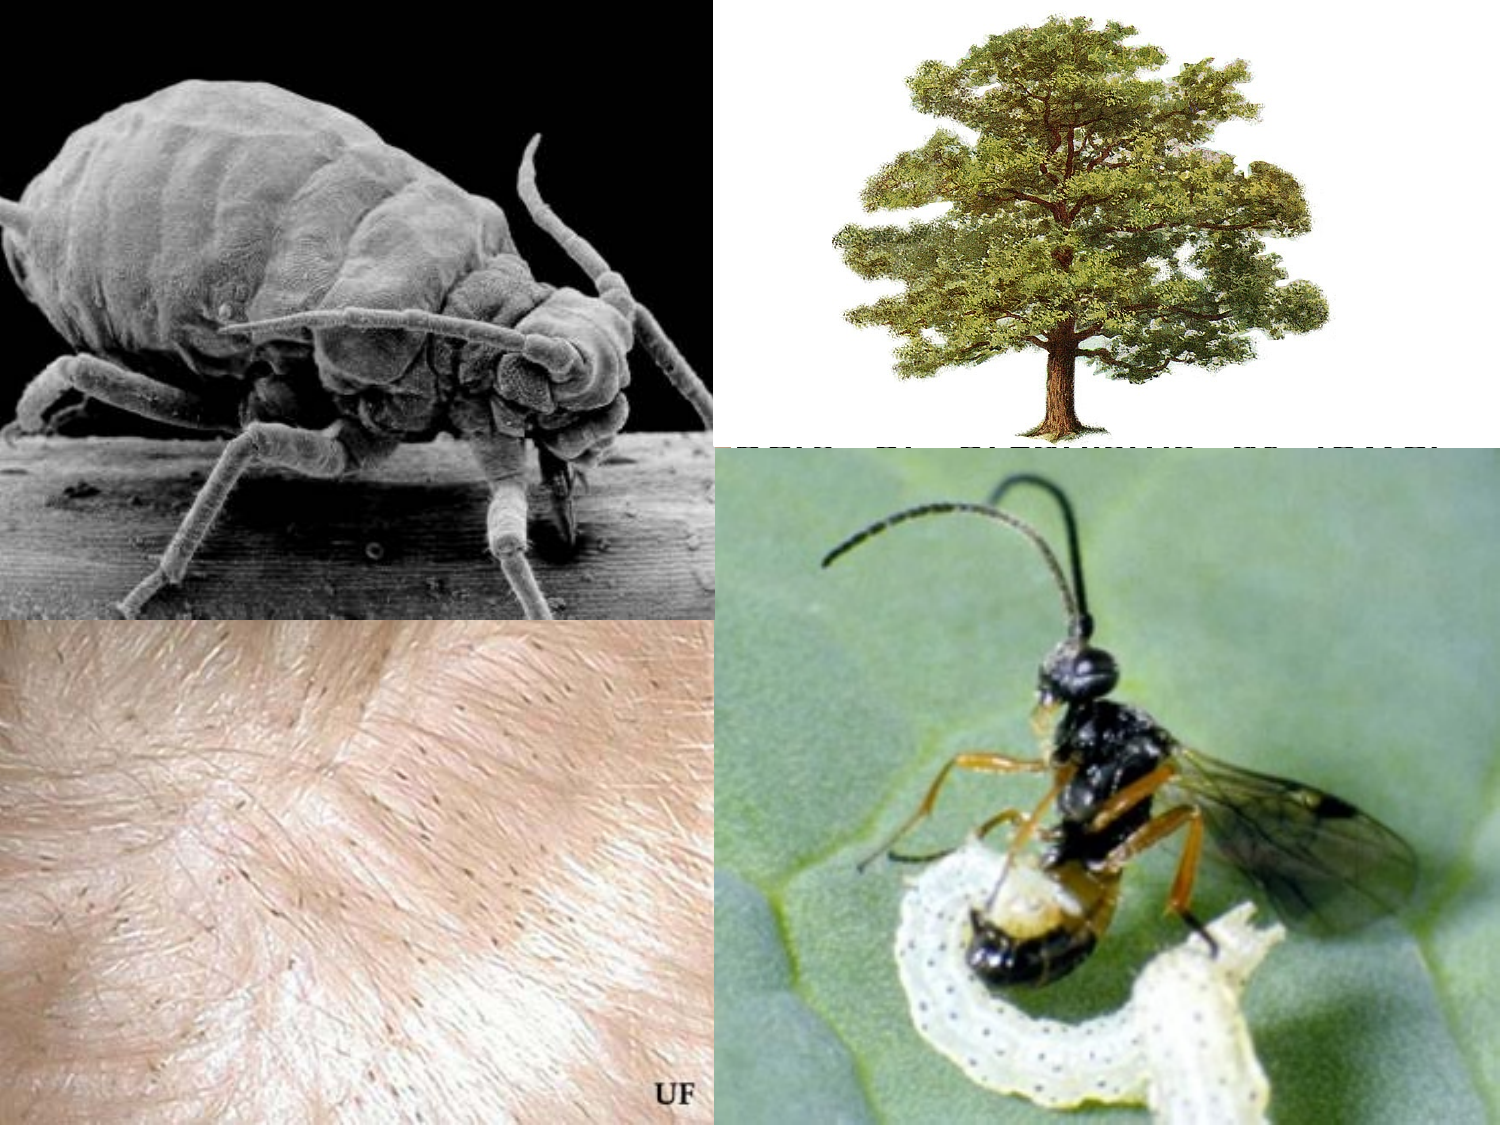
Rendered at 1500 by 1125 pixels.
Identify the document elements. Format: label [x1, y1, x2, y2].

picture [0, 0, 1500, 1125]
picture [831, 9, 1337, 446]
text_box [717, 0, 1500, 447]
